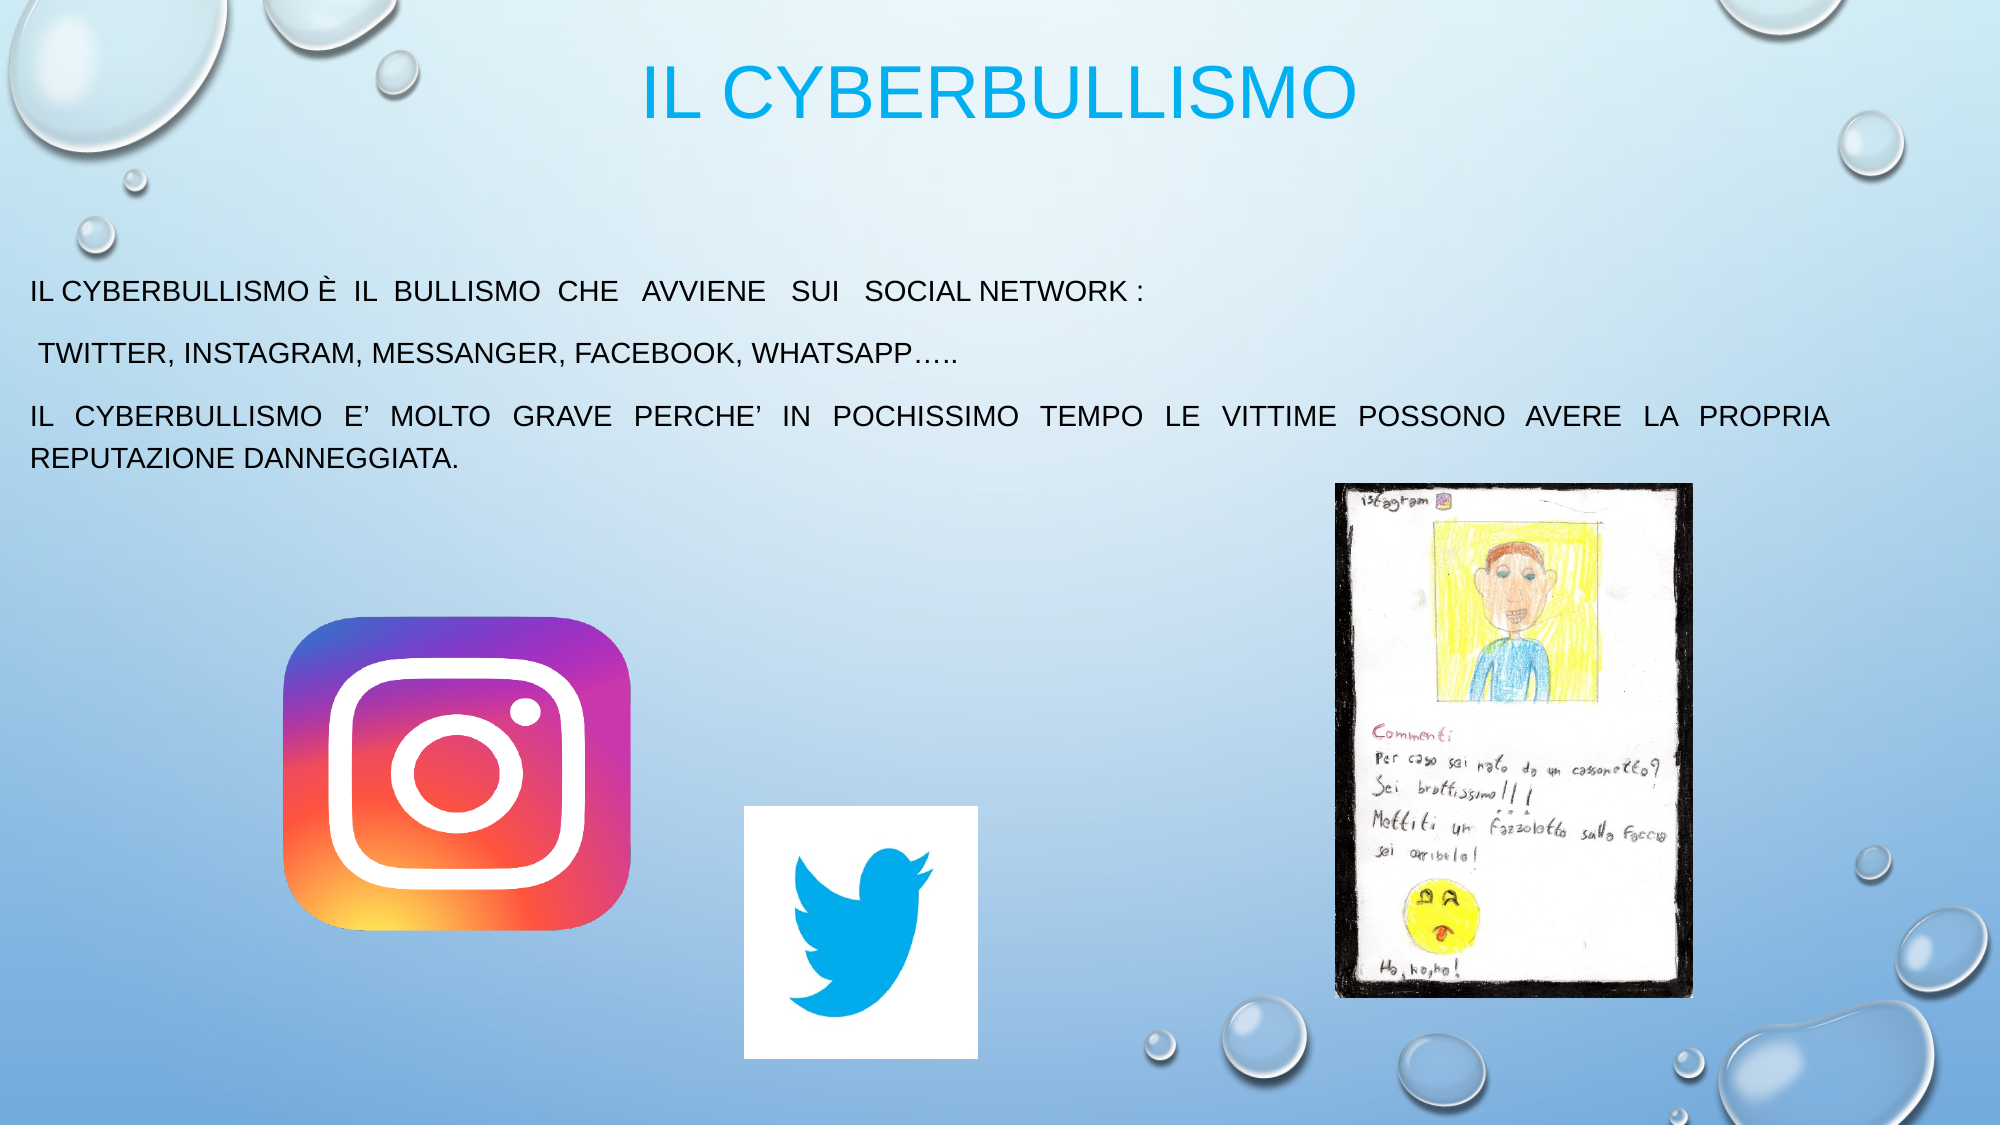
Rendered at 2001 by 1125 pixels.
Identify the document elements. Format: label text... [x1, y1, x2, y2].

picture [0, 0, 2000, 1125]
list IL CYBERBULLISMO è IL BULLISMO CHE AVVIENE SUI SOCIAL NETWORK : TWITTER, INSTAGRAM, MeSSaNGER, FACEBOOK, WHATSAPP….. Il cyberbullismo e’ molto grave perche’ in pochissimo tempo le vittime possono avere la propria reputazione danneggiata. [14, 201, 1846, 539]
title IL CYBERBULLISMO [149, 0, 1851, 190]
